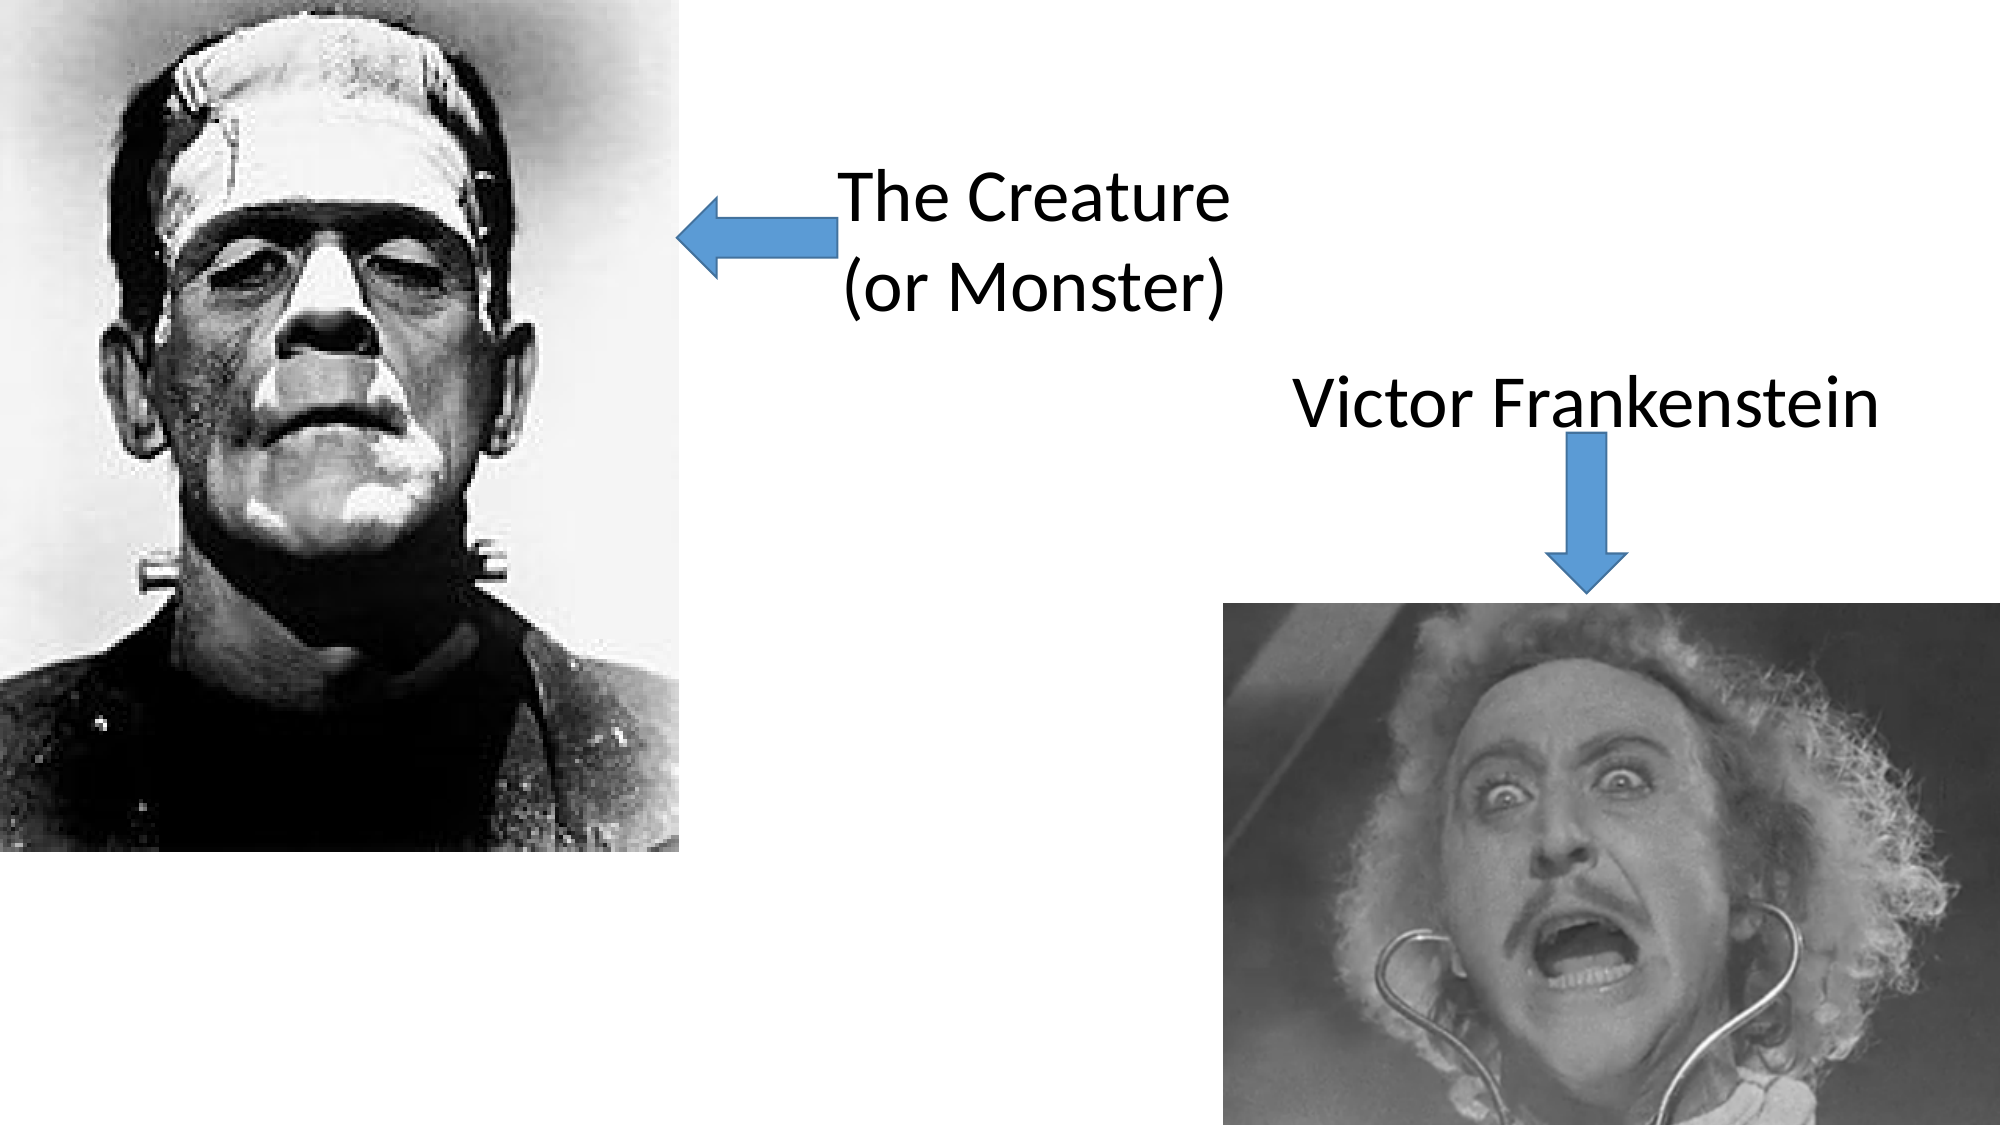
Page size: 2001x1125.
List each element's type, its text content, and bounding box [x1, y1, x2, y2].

text_box The Creature (or Monster) [809, 139, 1260, 334]
text_box [679, 195, 809, 280]
picture [0, 0, 679, 852]
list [1223, 603, 2000, 1125]
text_box [1544, 451, 1629, 595]
text_box Victor Frankenstein [1273, 345, 1901, 451]
